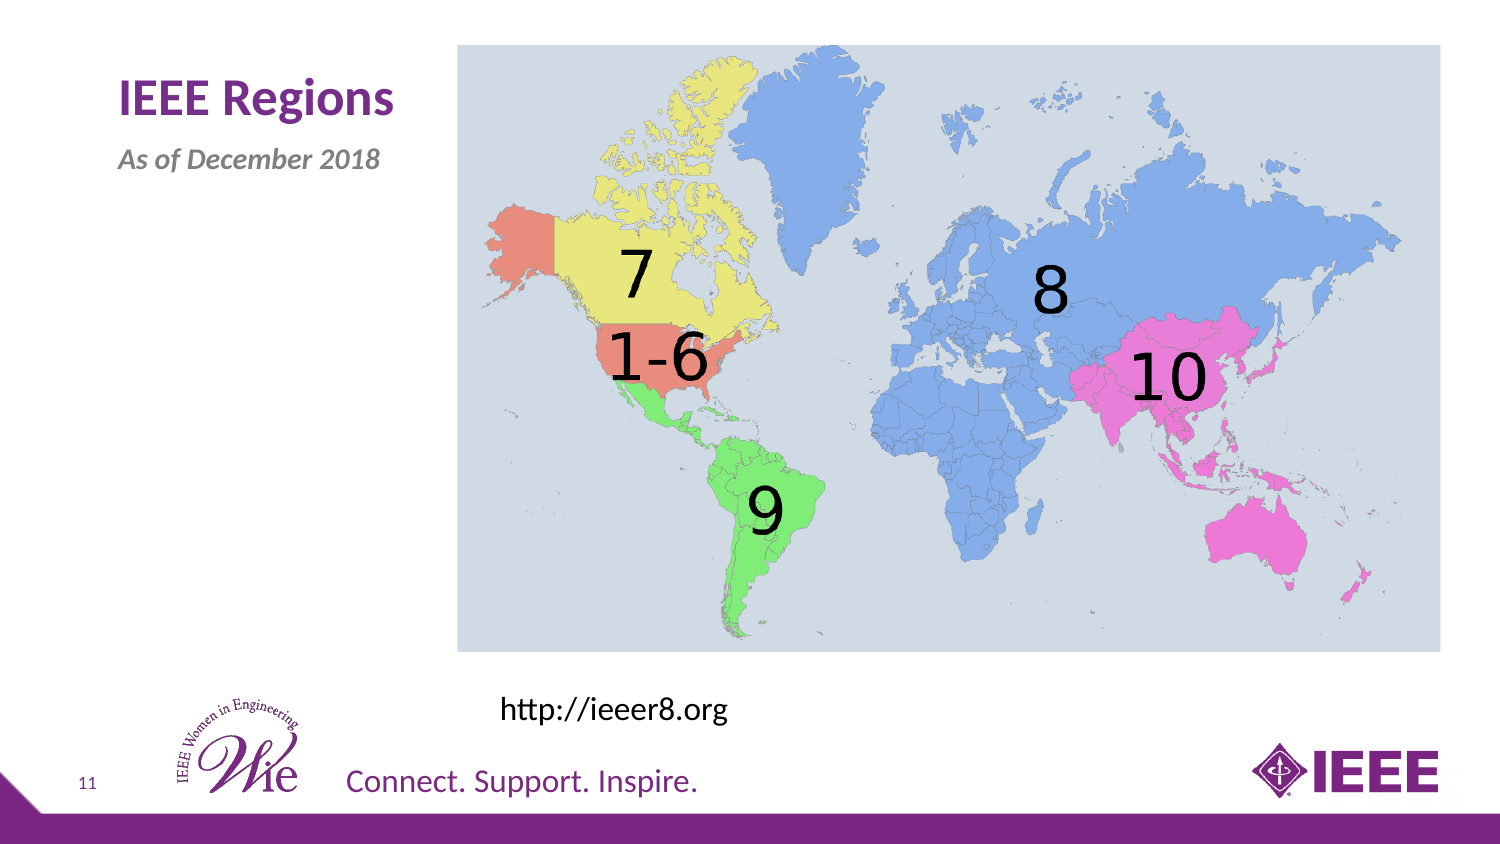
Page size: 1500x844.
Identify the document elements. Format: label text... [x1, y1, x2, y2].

picture [0, 695, 1500, 844]
list As of December 2018 [103, 136, 457, 184]
picture [457, 45, 1441, 653]
title IEEE Regions [103, 66, 457, 135]
text_box http://ieeer8.org [485, 680, 744, 735]
